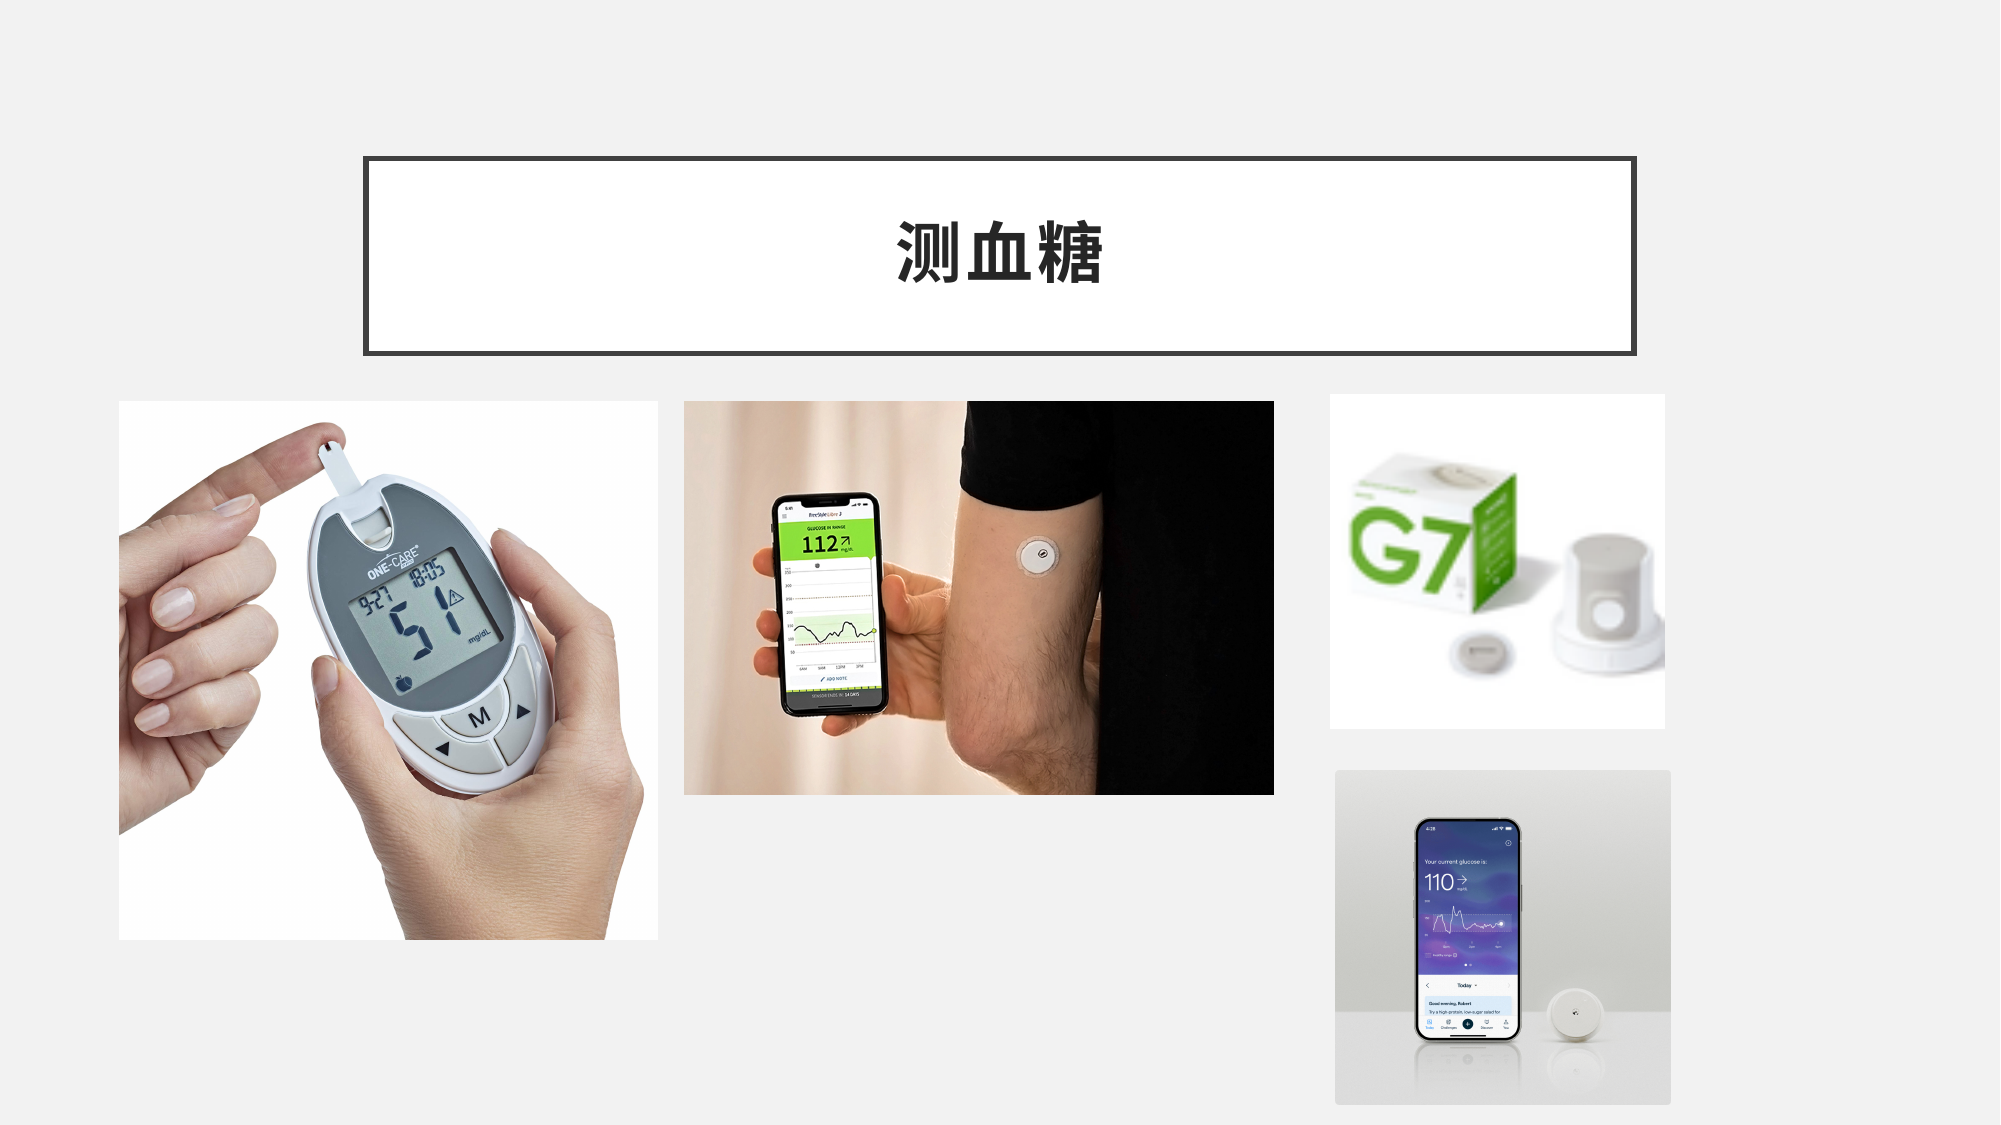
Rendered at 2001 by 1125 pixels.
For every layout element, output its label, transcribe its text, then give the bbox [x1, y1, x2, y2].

title 测血糖 [363, 156, 1637, 356]
picture [119, 401, 658, 940]
picture [684, 401, 1274, 795]
picture [1335, 770, 1671, 1105]
picture [1330, 394, 1665, 729]
